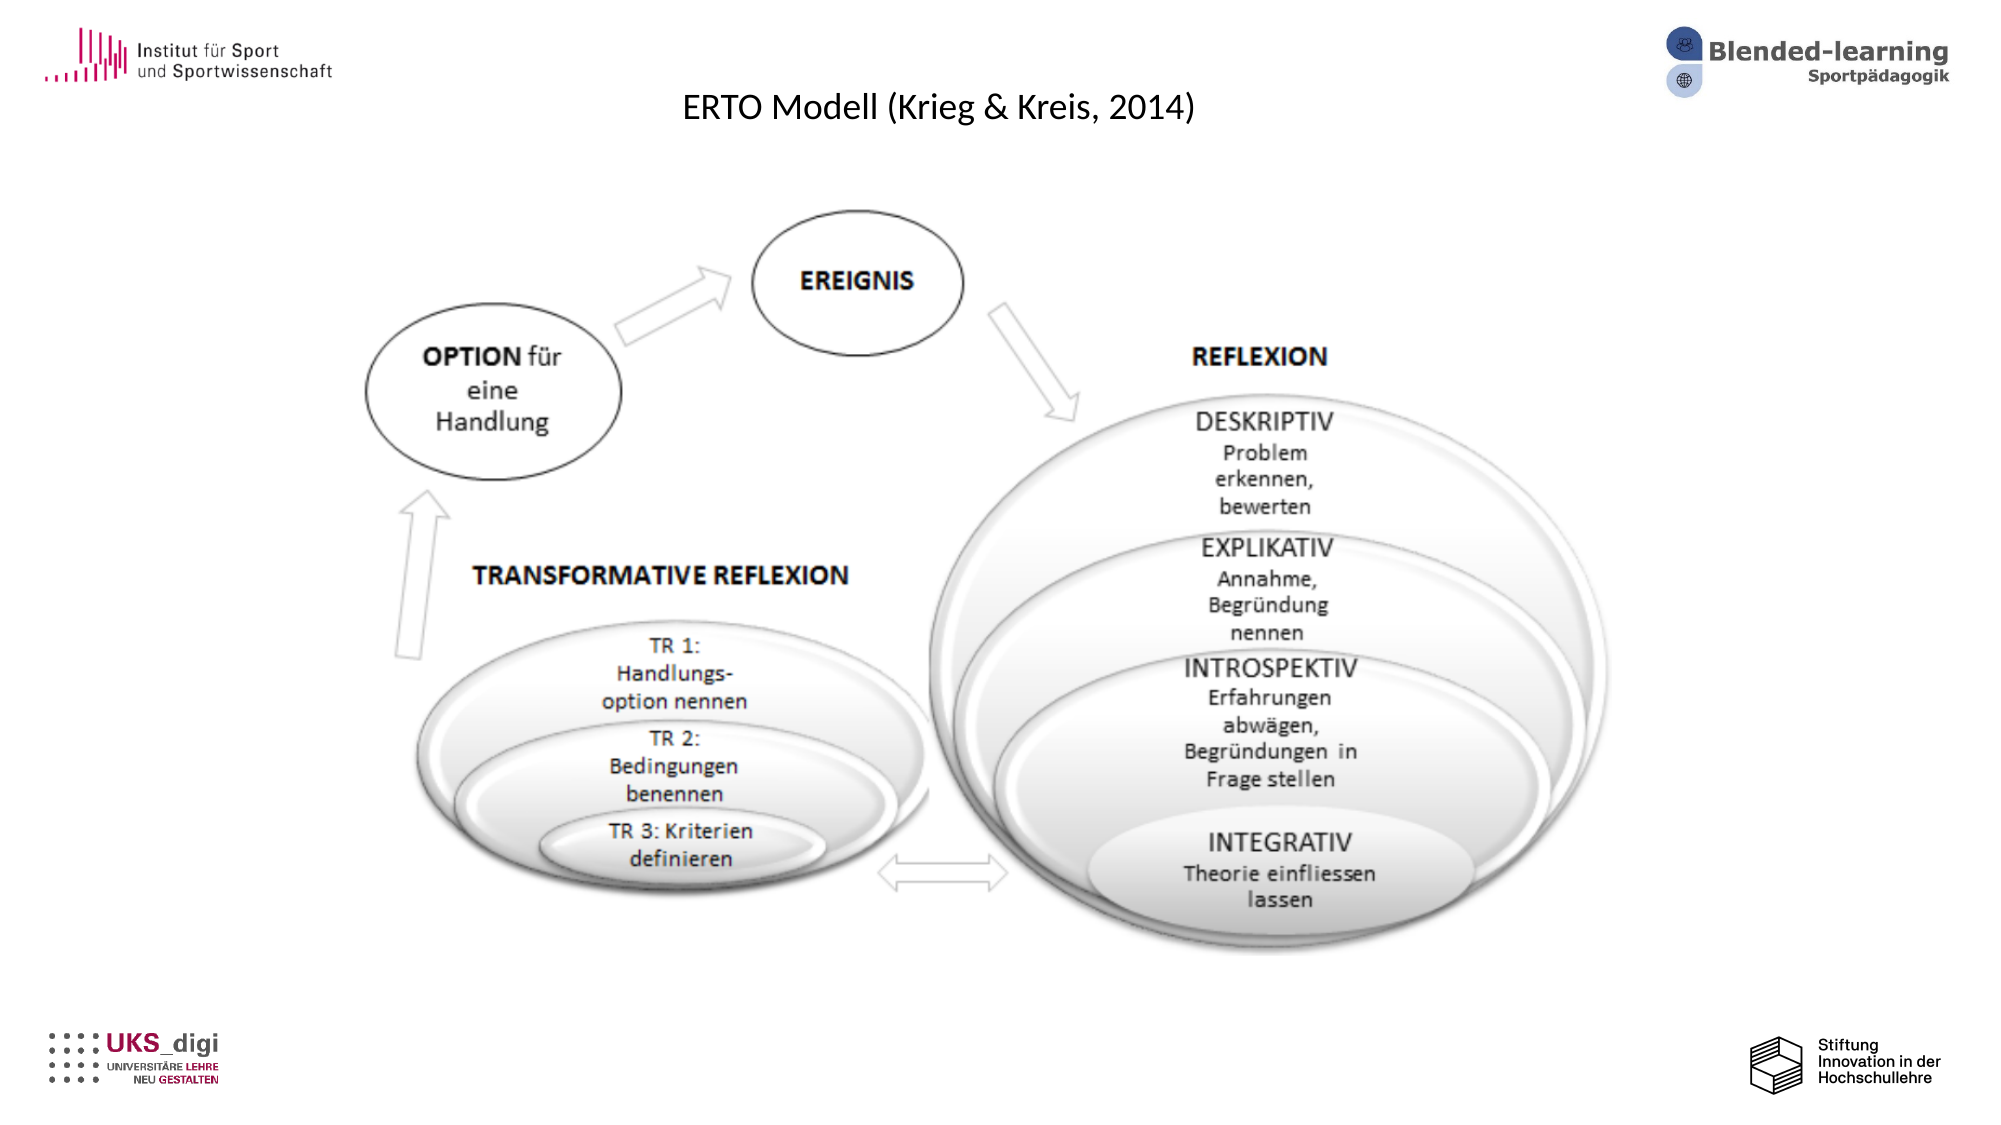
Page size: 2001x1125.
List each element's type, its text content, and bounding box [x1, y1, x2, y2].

picture [225, 177, 1654, 960]
text_box ERTO Modell (Krieg & Kreis, 2014) [661, 74, 1218, 134]
picture [1728, 1014, 1963, 1117]
picture [1653, 18, 1963, 106]
picture [43, 1027, 224, 1088]
picture [43, 18, 336, 88]
